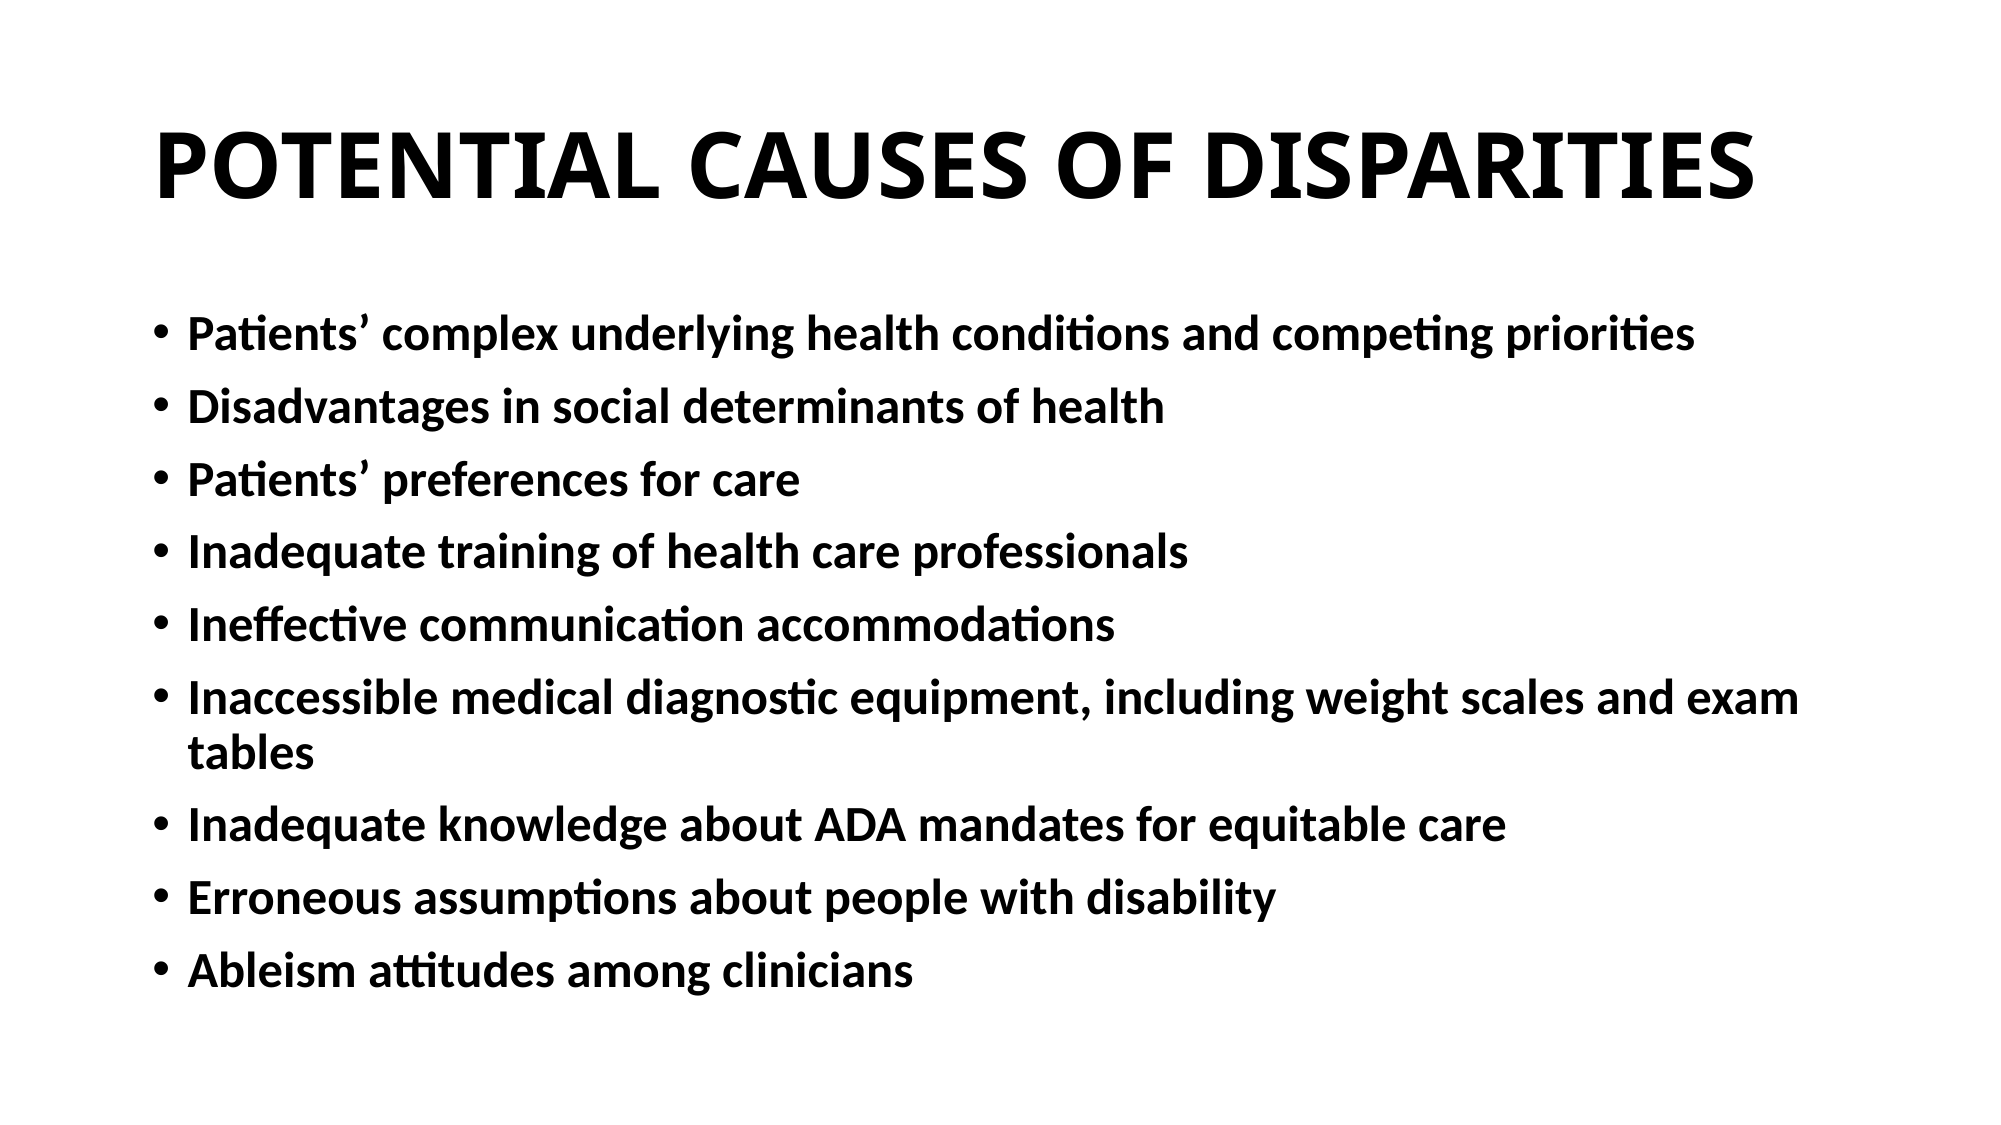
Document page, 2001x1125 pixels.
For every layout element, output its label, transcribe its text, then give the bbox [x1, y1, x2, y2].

list Patients’ complex underlying health conditions and competing priorities Disadvantages in social determinants of health Patients’ preferences for care Inadequate training of health care professionals Ineffective communication accommodations Inaccessible medical diagnostic equipment, including weight scales and exam tables Inadequate knowledge about ADA mandates for equitable care Erroneous assumptions about people with disability Ableism attitudes among clinicians [137, 299, 1863, 1014]
title POTENTIAL CAUSES OF DISPARITIES [137, 59, 1863, 278]
